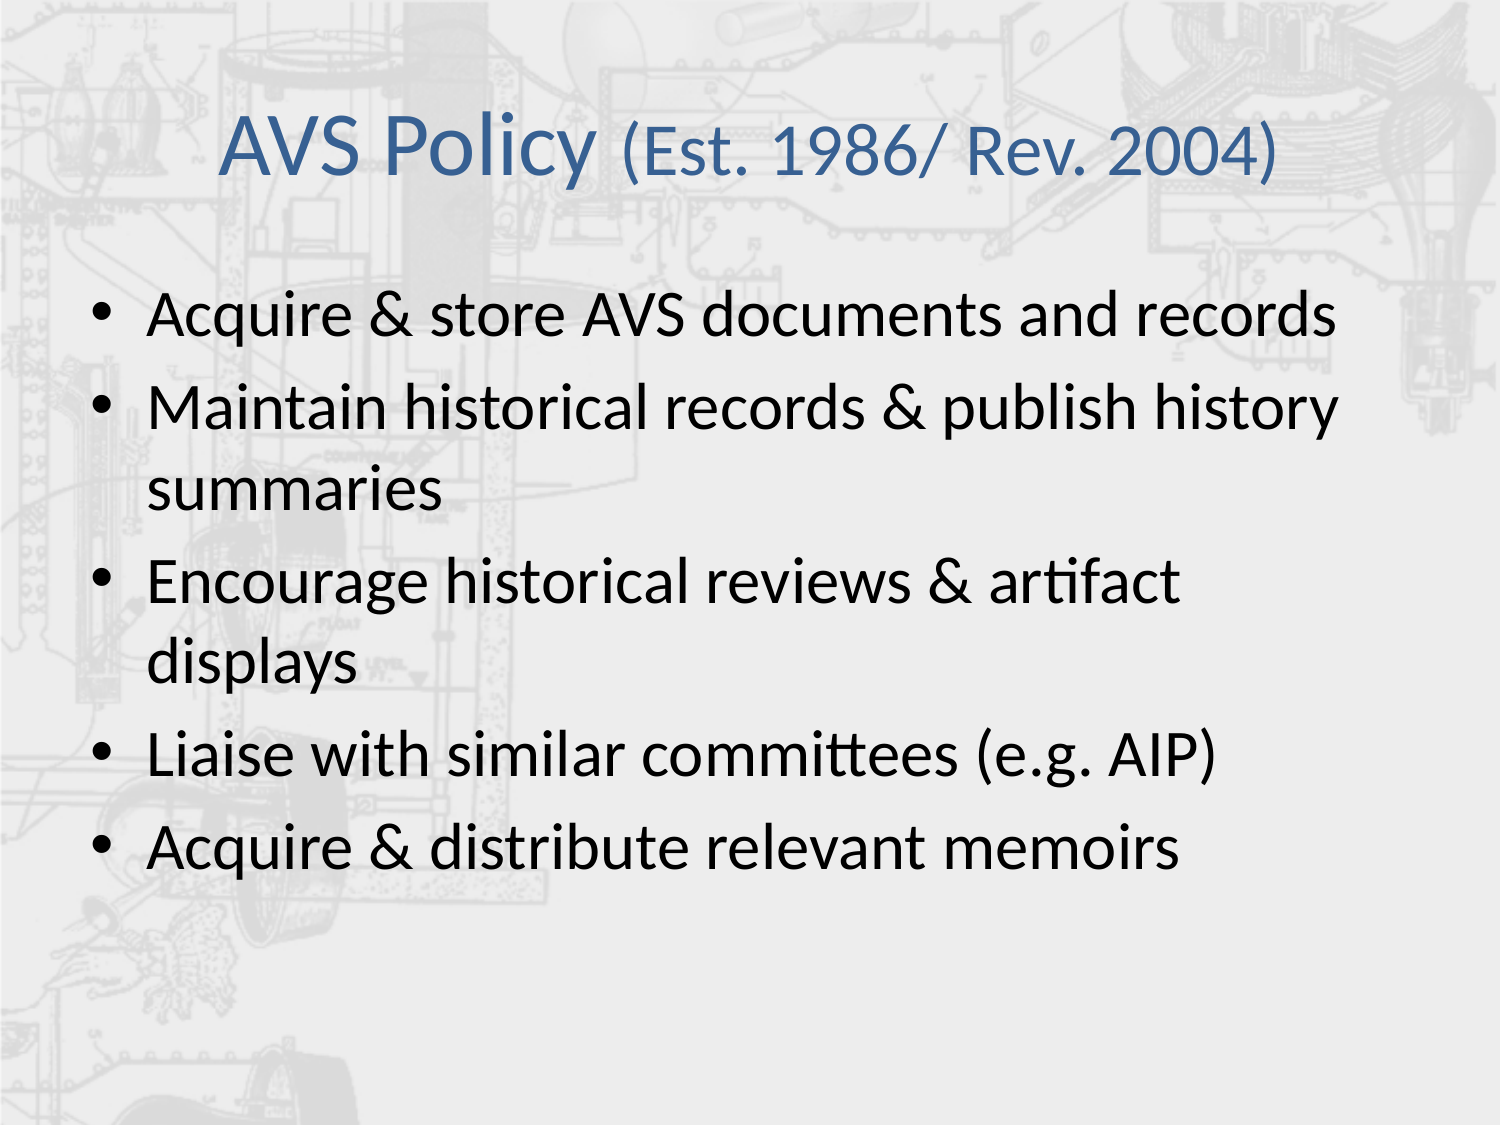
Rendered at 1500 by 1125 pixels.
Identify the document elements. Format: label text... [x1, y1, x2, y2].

list Acquire & store AVS documents and records Maintain historical records & publish history summaries Encourage historical reviews & artifact displays Liaise with similar committees (e.g. AIP) Acquire & distribute relevant memoirs [75, 262, 1425, 1005]
title AVS Policy (Est. 1986/ Rev. 2004) [75, 45, 1425, 233]
